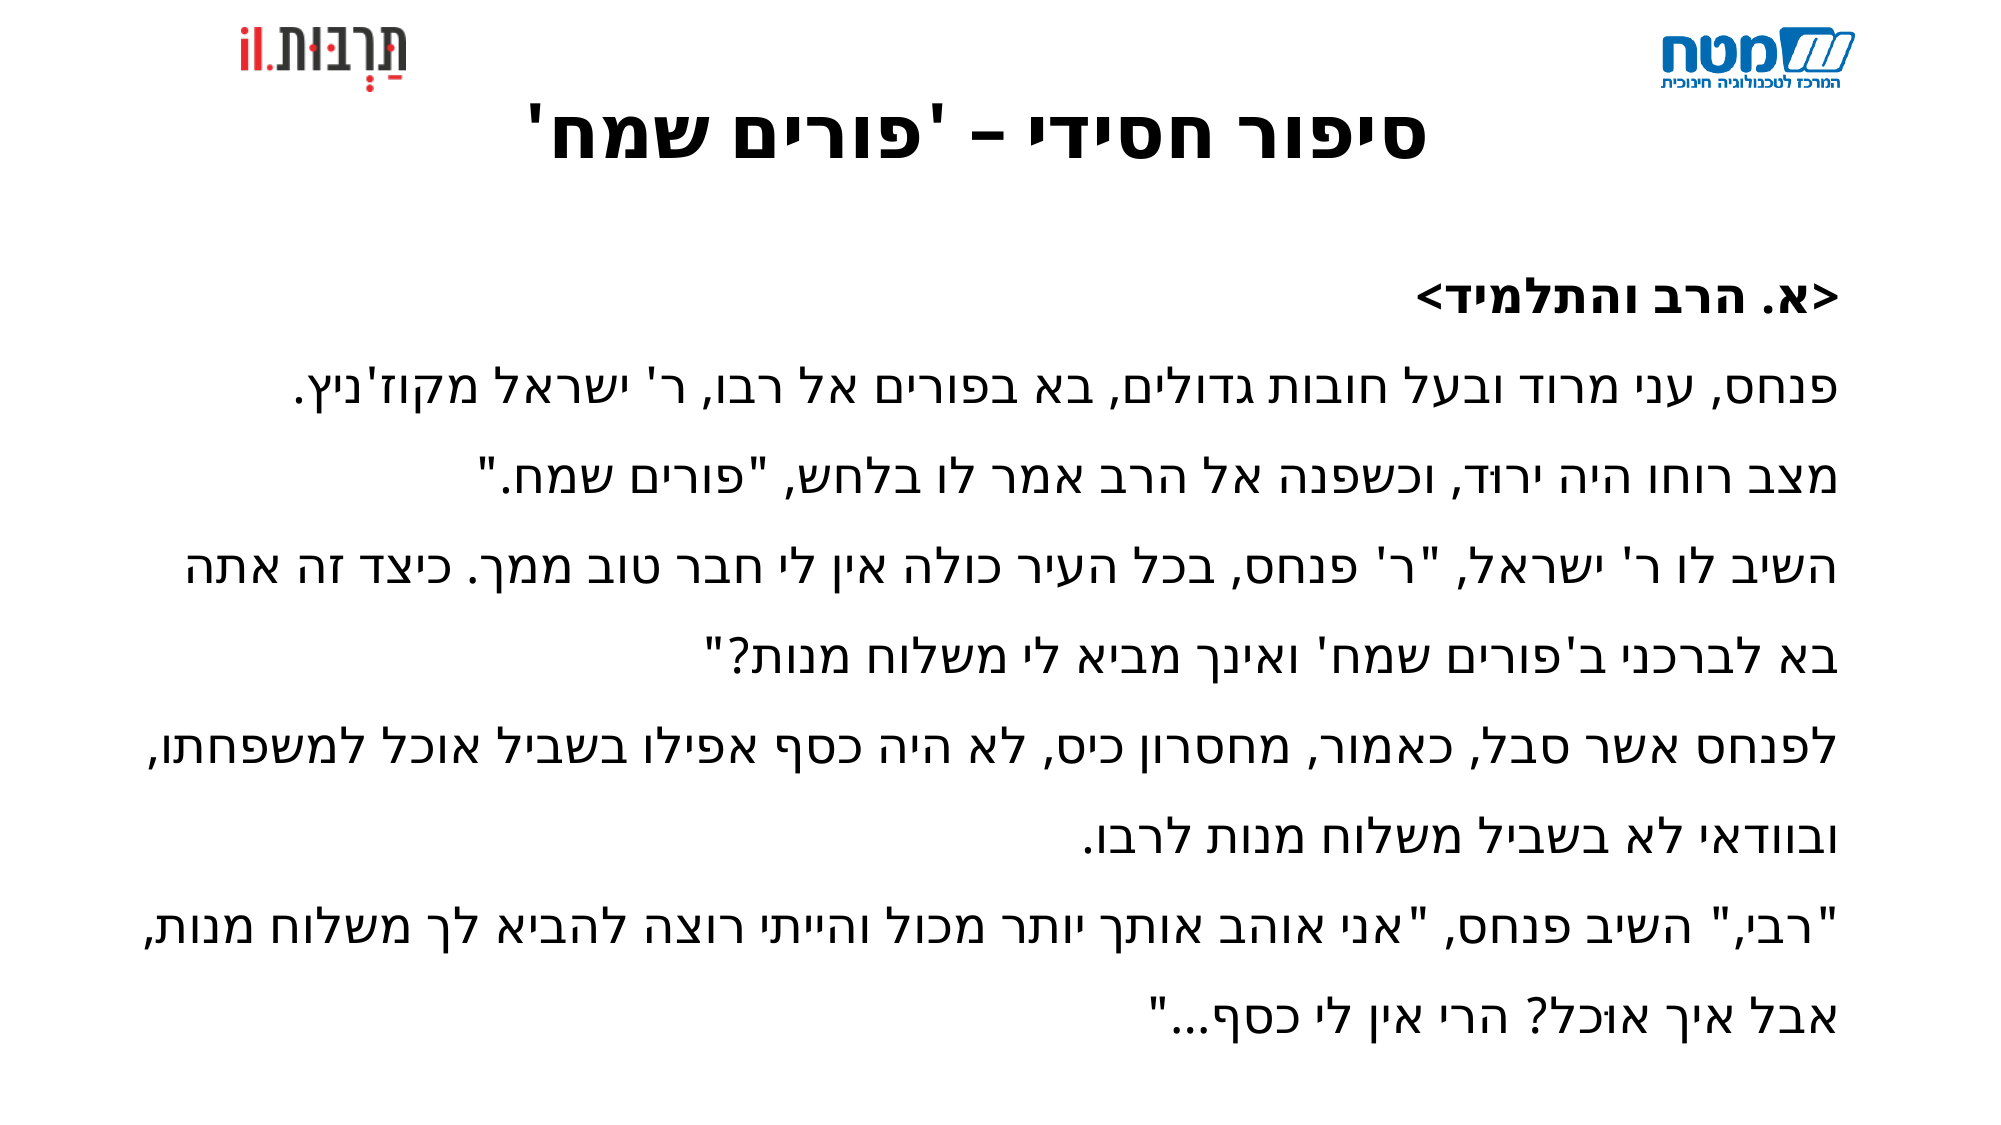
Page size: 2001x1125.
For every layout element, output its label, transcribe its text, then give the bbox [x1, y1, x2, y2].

text_box סיפור חסידי – 'פורים שמח' <א. הרב והתלמיד> פנחס, עני מרוד ובעל חובות גדולים, בא בפורים אל רבו, ר' ישראל מקוז'ניץ. מצב רוחו היה ירוּד, וכשפנה אל הרב אמר לו בלחש, "פורים שמח." השיב לו ר' ישראל, "ר' פנחס, בכל העיר כולה אין לי חבר טוב ממך. כיצד זה אתה בא לברכני ב'פורים שמח' ואינך מביא לי משלוח מנות?" לפנחס אשר סבל, כאמור, מחסרון כיס, לא היה כסף אפילו בשביל אוכל למשפחתו, ובוודאי לא בשביל משלוח מנות לרבו. "רבי," השיב פנחס, "אני אוהב אותך יותר מכול והייתי רוצה להביא לך משלוח מנות, אבל איך אוּכל? הרי אין לי כסף..." [97, 76, 1855, 1052]
picture [1661, 27, 1855, 88]
picture [241, 27, 406, 92]
